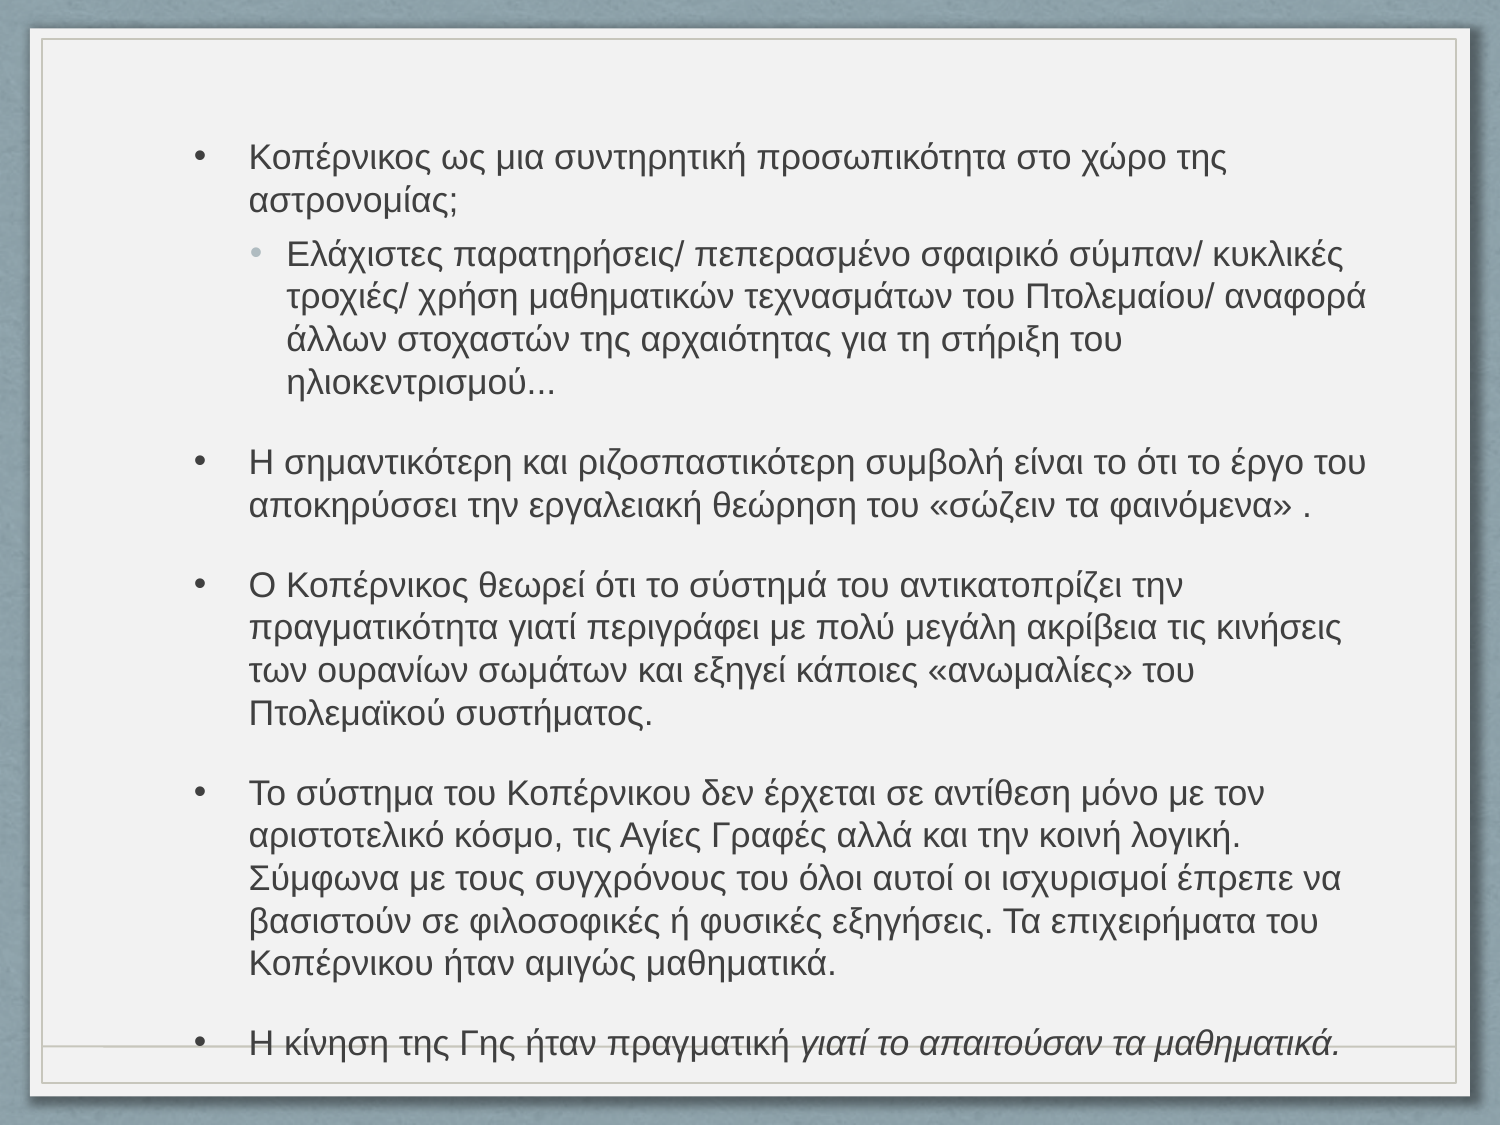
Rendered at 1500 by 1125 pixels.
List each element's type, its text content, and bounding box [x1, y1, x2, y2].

list Κοπέρνικος ως μια συντηρητική προσωπικότητα στο χώρο της αστρονομίας; Ελάχιστες παρατηρήσεις/ πεπερασμένο σφαιρικό σύμπαν/ κυκλικές τροχιές/ χρήση μαθηματικών τεχνασμάτων του Πτολεμαίου/ αναφορά άλλων στοχαστών της αρχαιότητας για τη στήριξη του ηλιοκεντρισμού... Η σημαντικότερη και ριζοσπαστικότερη συμβολή είναι το ότι το έργο του αποκηρύσσει την εργαλειακή θεώρηση του «σώζειν τα φαινόμενα» . Ο Κοπέρνικος θεωρεί ότι το σύστημά του αντικατοπρίζει την πραγματικότητα γιατί περιγράφει με πολύ μεγάλη ακρίβεια τις κινήσεις των ουρανίων σωμάτων και εξηγεί κάποιες «ανωμαλίες» του Πτολεμαϊκού συστήματος. Το σύστημα του Κοπέρνικου δεν έρχεται σε αντίθεση μόνο με τον αριστοτελικό κόσμο, τις Αγίες Γραφές αλλά και την κοινή λογική. Σύμφωνα με τους συγχρόνους του όλοι αυτοί οι ισχυρισμοί έπρεπε να βασιστούν σε φιλοσοφικές ή φυσικές εξηγήσεις. Τα επιχειρήματα του Κοπέρνικου ήταν αμιγώς μαθηματικά. Η κίνηση της Γης ήταν πραγματική γιατί το απαιτούσαν τα μαθηματικά. [178, 126, 1384, 1084]
